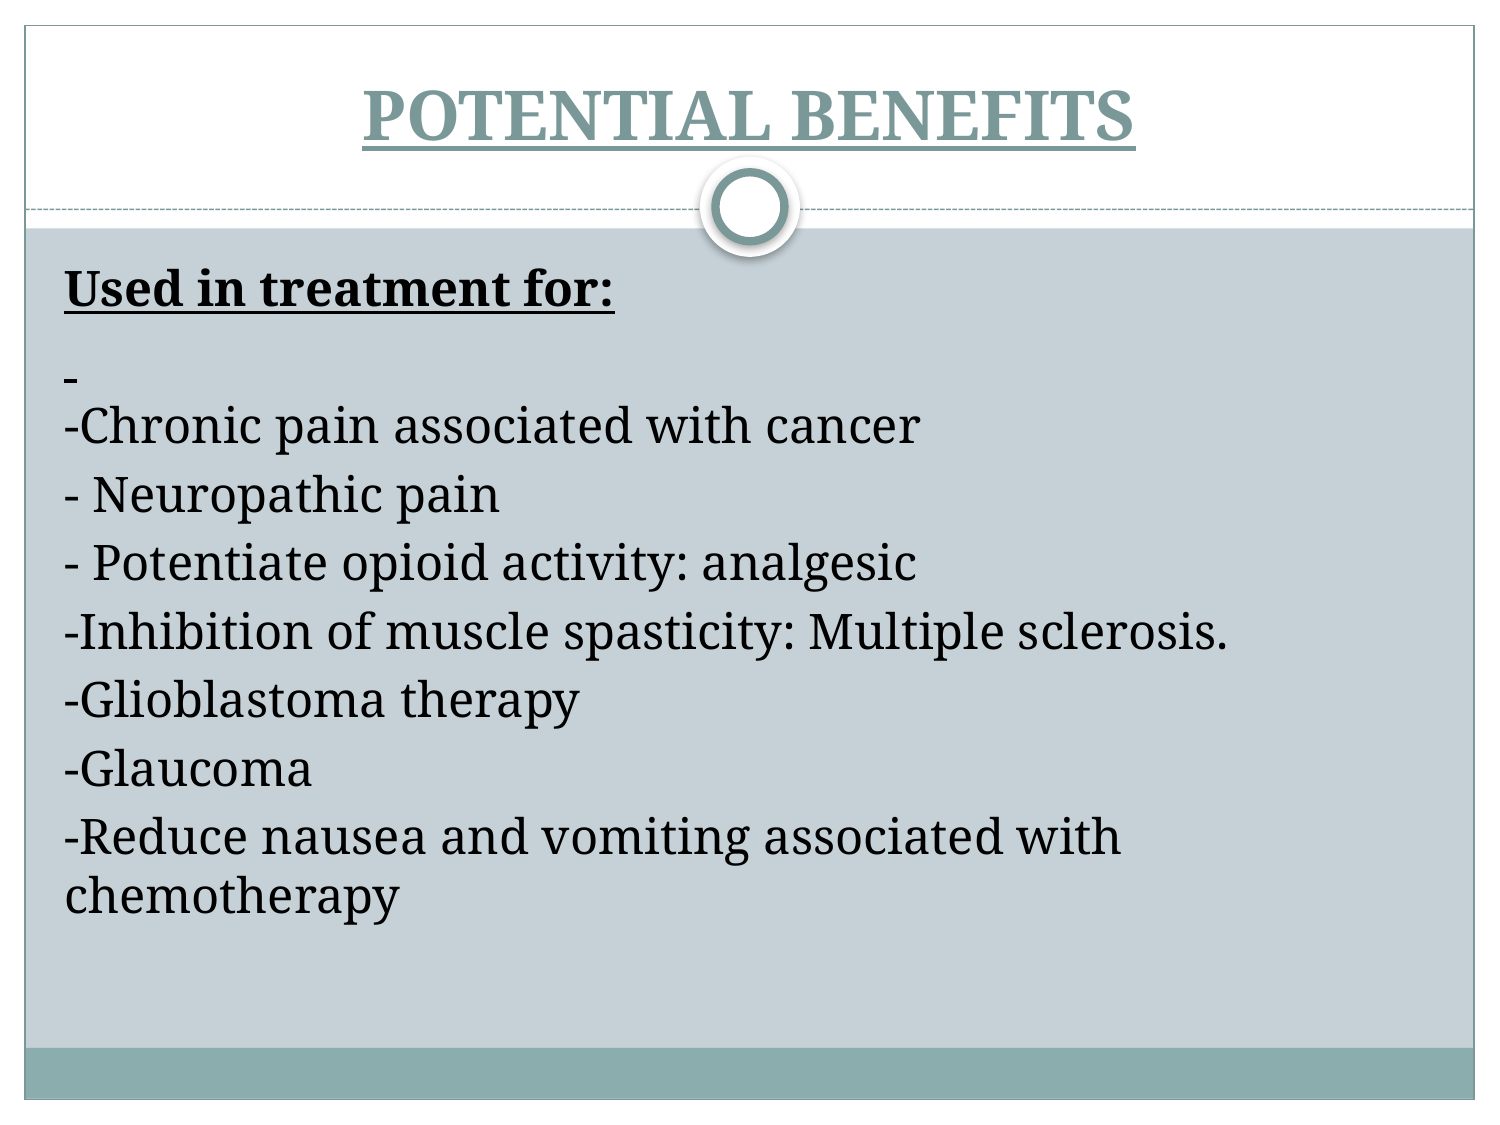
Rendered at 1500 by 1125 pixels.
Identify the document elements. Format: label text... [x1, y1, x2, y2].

list Used in treatment for: -Chronic pain associated with cancer - Neuropathic pain - Potentiate opioid activity: analgesic -Inhibition of muscle spasticity: Multiple sclerosis. -Glioblastoma therapy -Glaucoma -Reduce nausea and vomiting associated with chemotherapy [49, 250, 1445, 1001]
title POTENTIAL BENEFITS [49, 37, 1450, 162]
